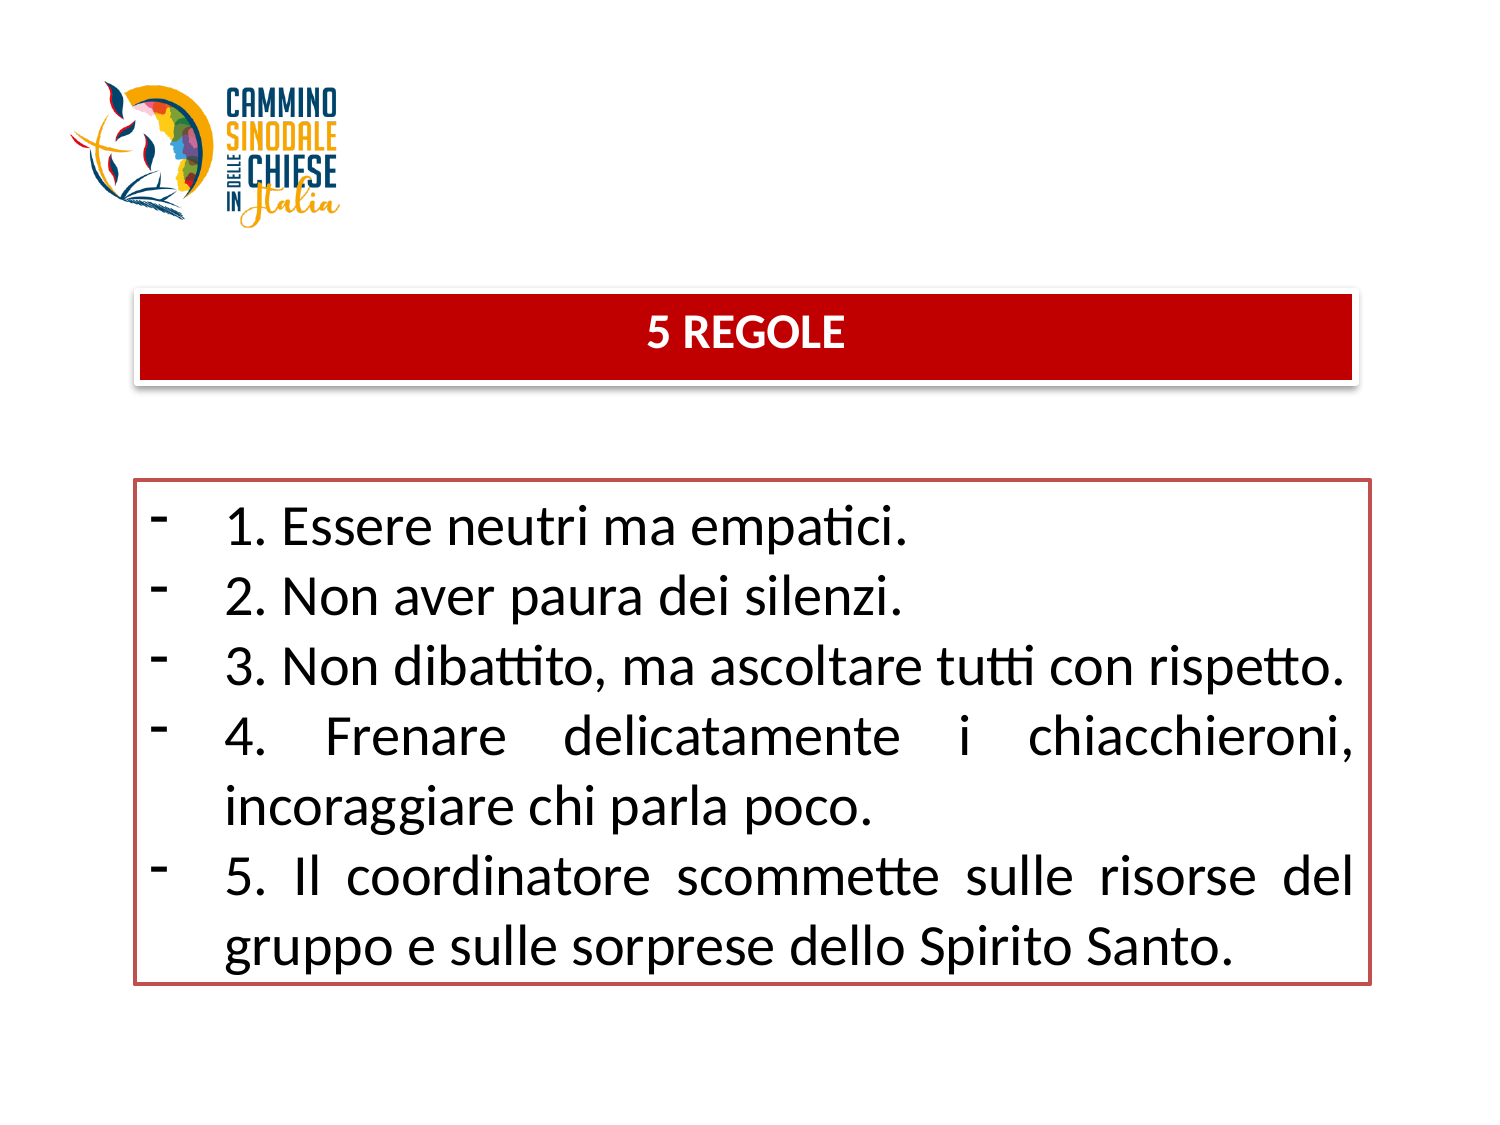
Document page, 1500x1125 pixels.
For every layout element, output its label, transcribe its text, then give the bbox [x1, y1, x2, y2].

subtitle 5 REGOLE [134, 288, 1359, 386]
picture [70, 81, 341, 228]
text_box 1. Essere neutri ma empatici. 2. Non aver paura dei silenzi. 3. Non dibattito, ma ascoltare tutti con rispetto. 4. Frenare delicatamente i chiacchieroni, incoraggiare chi parla poco. 5. Il coordinatore scommette sulle risorse del gruppo e sulle sorprese dello Spirito Santo. [133, 478, 1372, 986]
